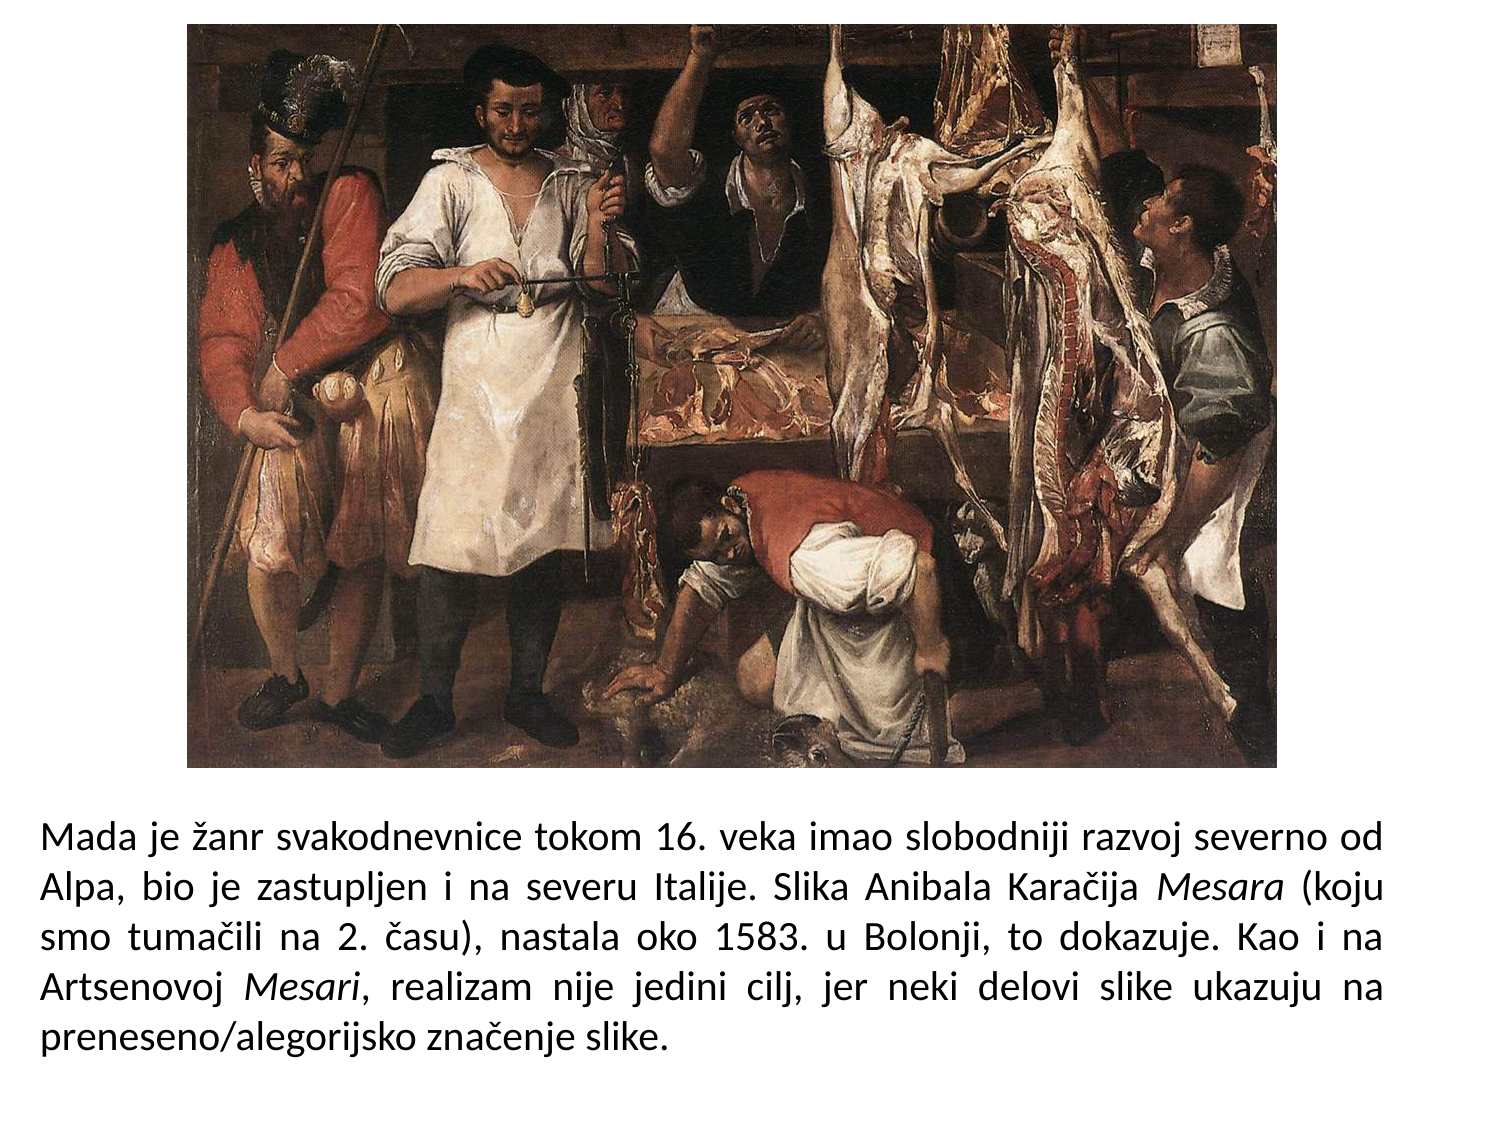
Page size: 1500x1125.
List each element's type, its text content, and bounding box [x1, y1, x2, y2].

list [187, 24, 1277, 768]
title Mada je žanr svakodnevnice tokom 16. veka imao slobodniji razvoj severno od Alpa, bio je zastupljen i na severu Italije. Slika Anibala Karačija Mesara (koju smo tumačili na 2. času), nastala oko 1583. u Bolonji, to dokazuje. Kao i na Artsenovoj Mesari, realizam nije jedini cilj, jer neki delovi slike ukazuju na preneseno/alegorijsko značenje slike. [24, 767, 1400, 1100]
